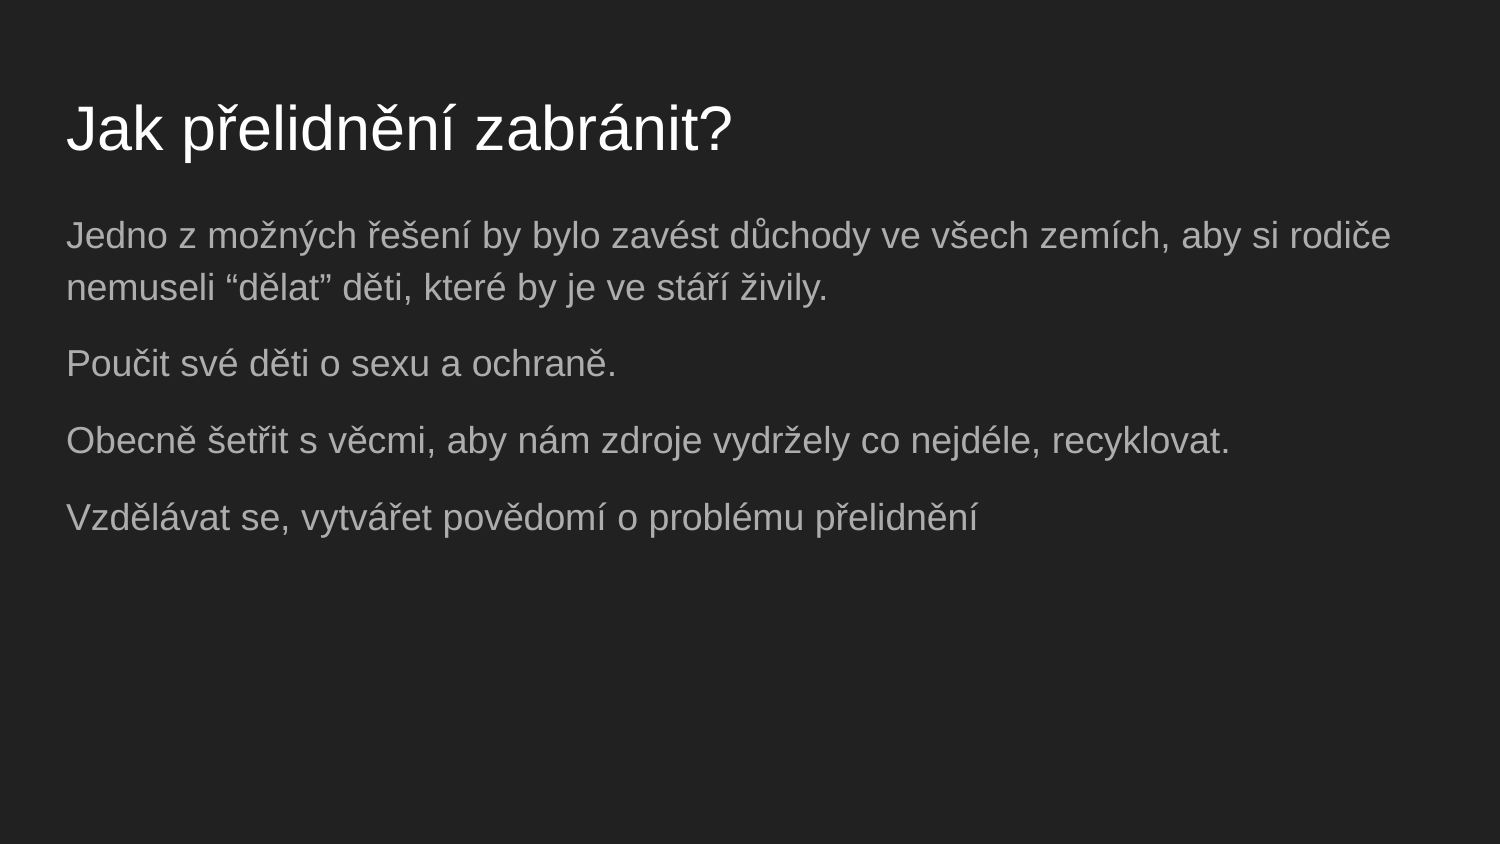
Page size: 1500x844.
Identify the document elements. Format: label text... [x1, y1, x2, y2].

title Jak přelidnění zabránit? [51, 72, 1449, 167]
list Jedno z možných řešení by bylo zavést důchody ve všech zemích, aby si rodiče nemuseli “dělat” děti, které by je ve stáří živily. Poučit své děti o sexu a ochraně. Obecně šetřit s věcmi, aby nám zdroje vydržely co nejdéle, recyklovat. Vzdělávat se, vytvářet povědomí o problému přelidnění [51, 189, 1449, 750]
